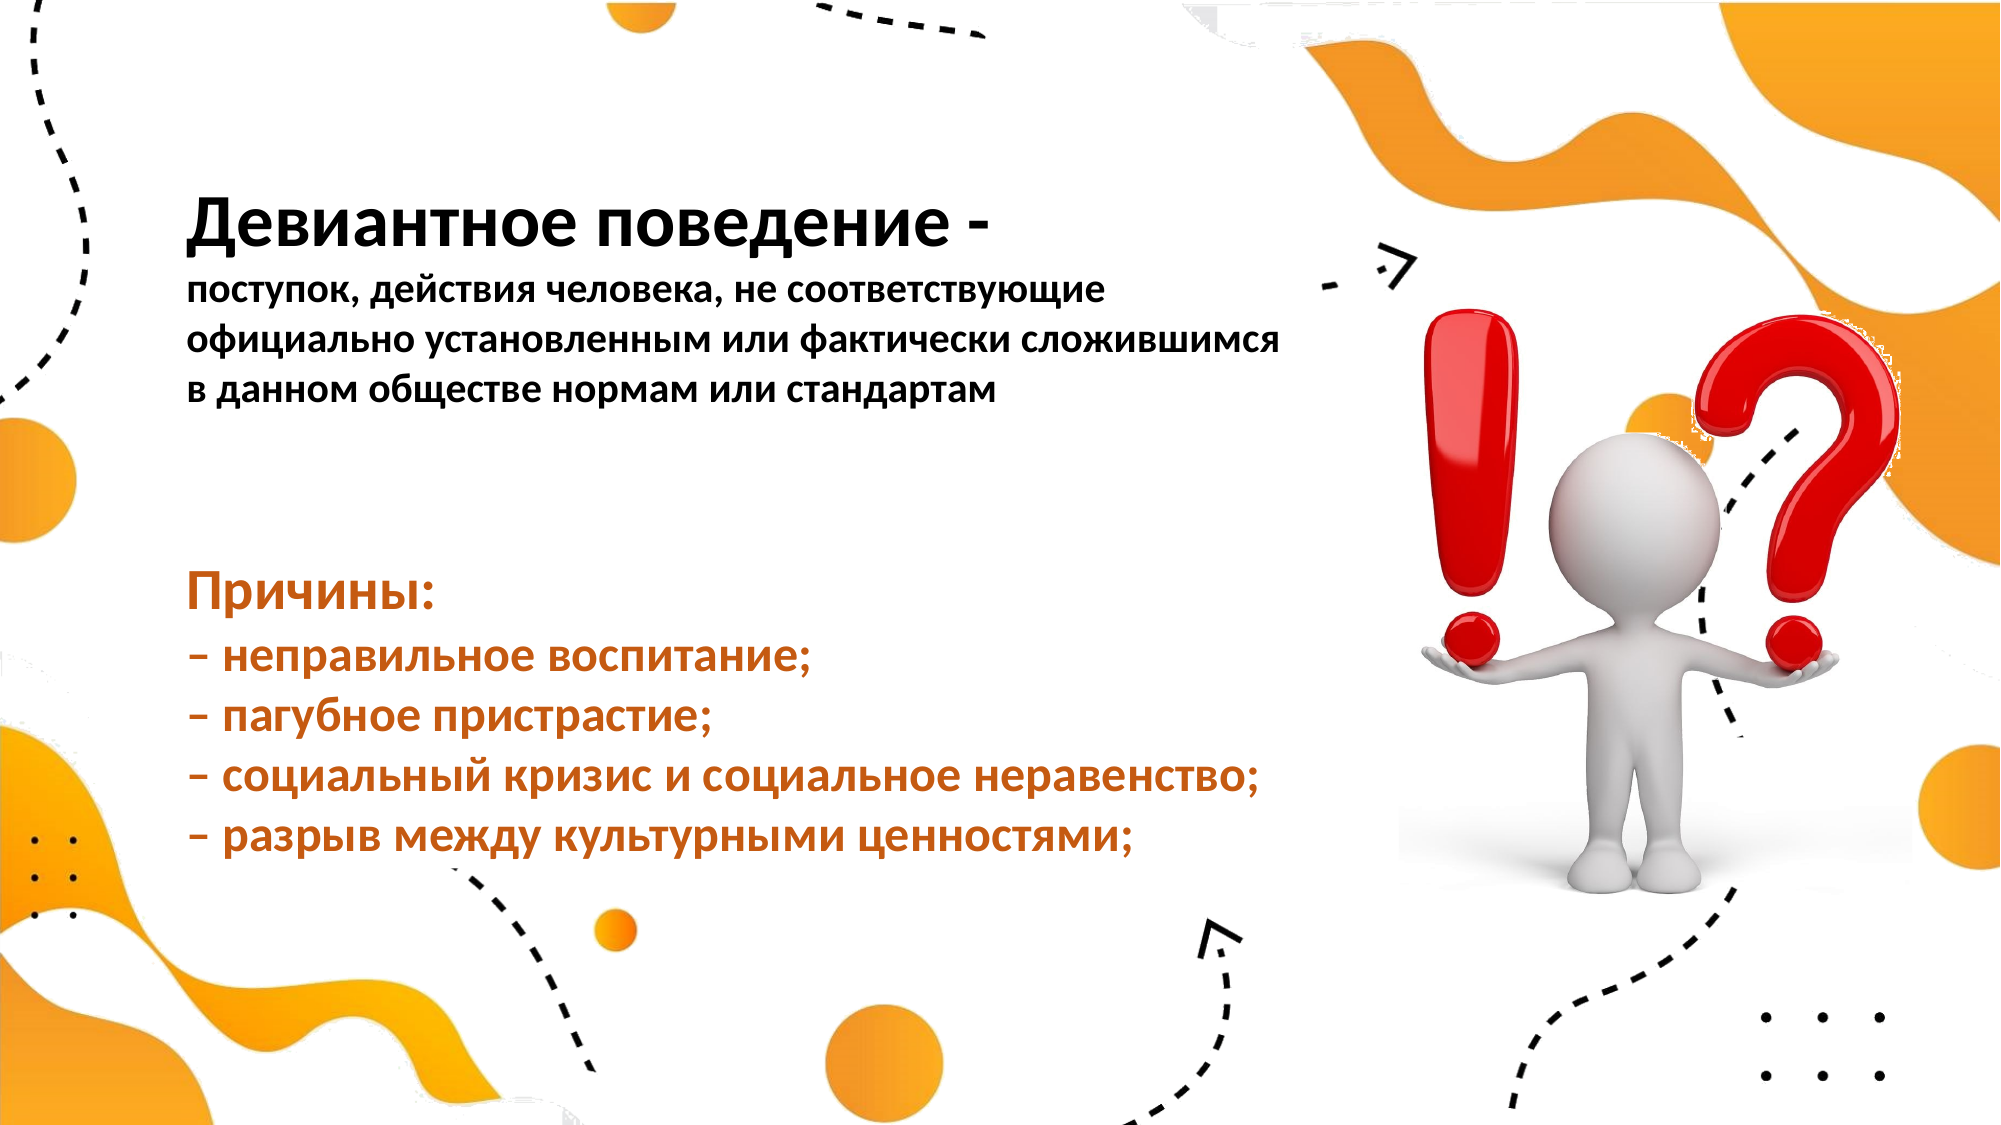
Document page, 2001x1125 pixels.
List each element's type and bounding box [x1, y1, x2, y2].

picture [1398, 298, 1913, 904]
list [0, 0, 2000, 1125]
